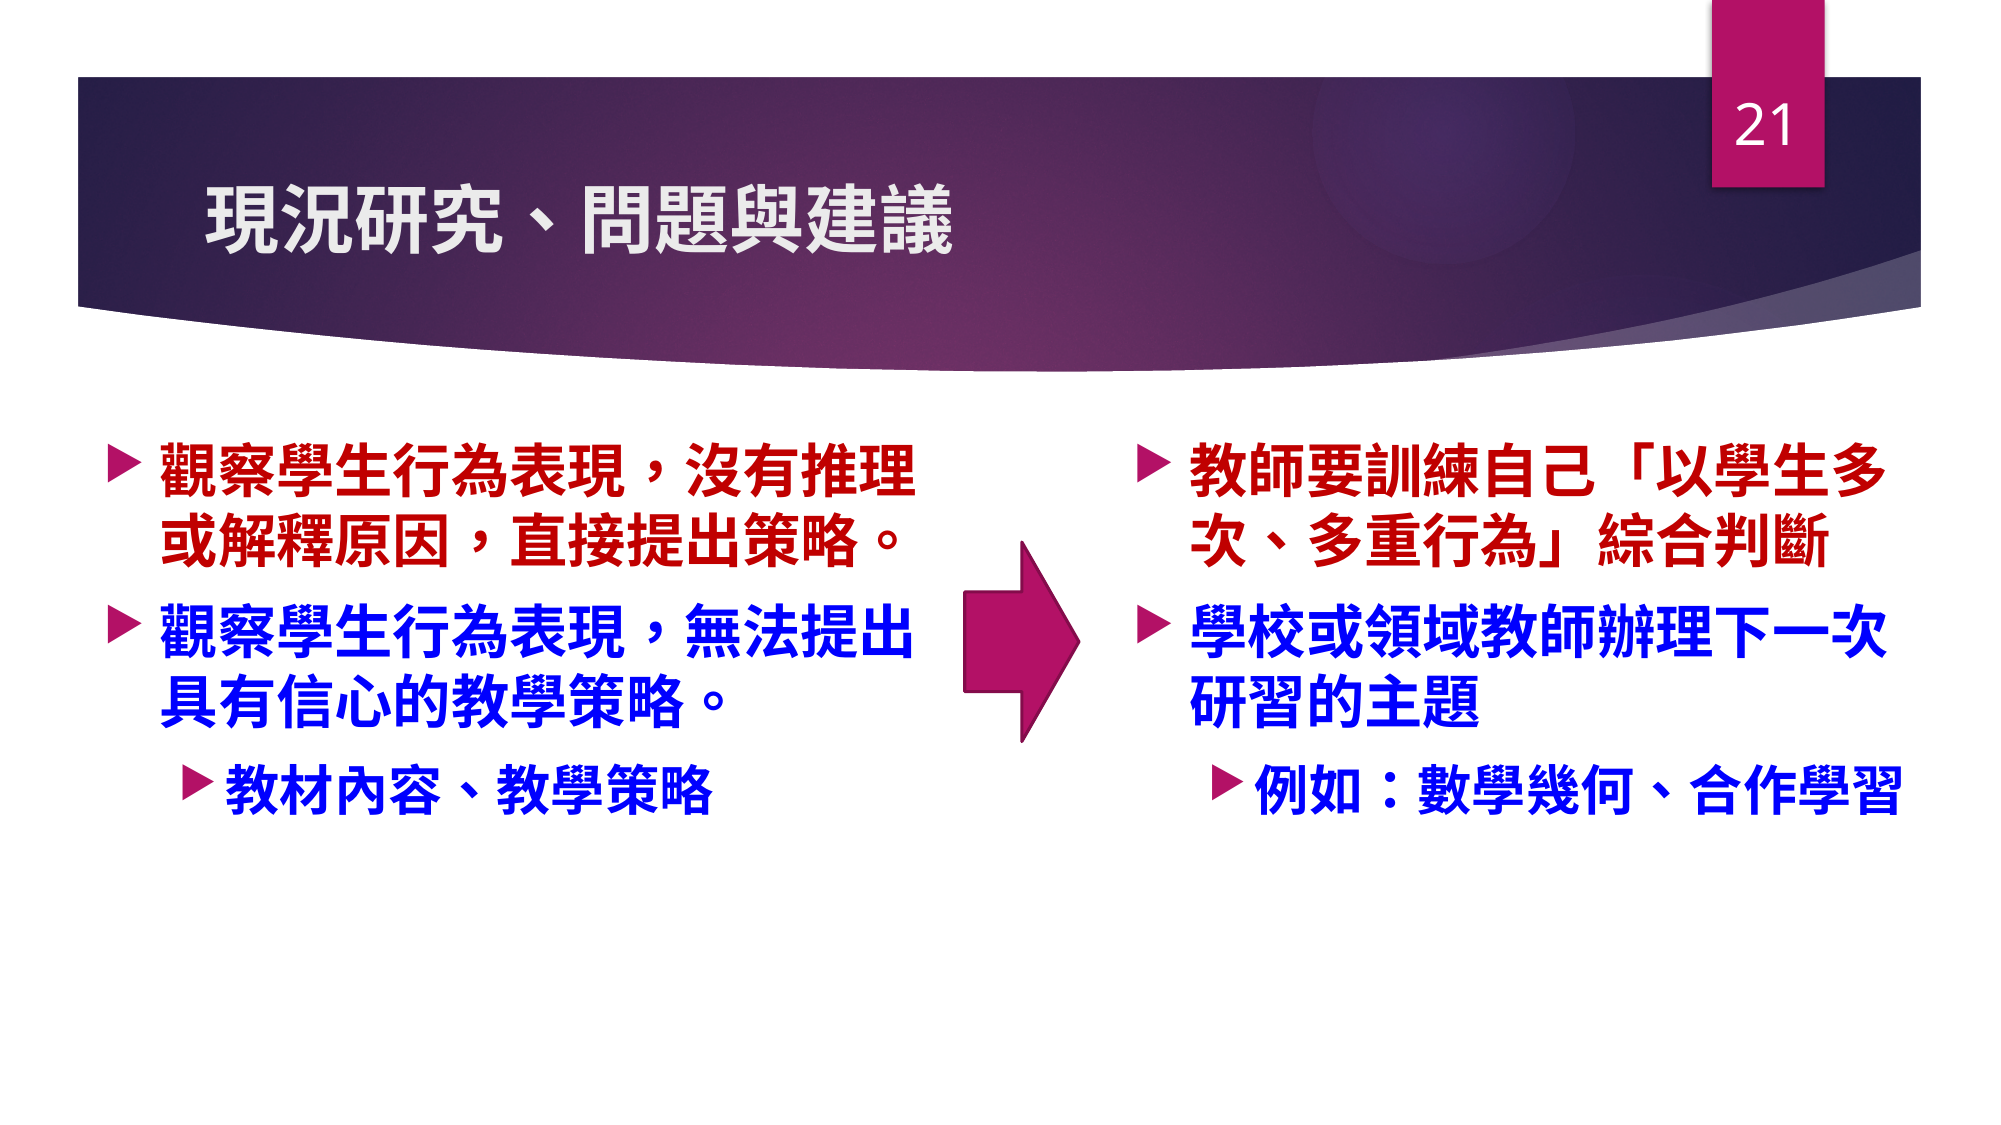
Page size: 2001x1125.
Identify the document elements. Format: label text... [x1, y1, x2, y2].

title 現況研究、問題與建議 [189, 159, 1627, 276]
text_box [963, 540, 1081, 744]
slide_number 21 [1698, 48, 1836, 175]
list 教師要訓練自己「以學生多次、多重行為」綜合判斷 學校或領域教師辦理下一次研習的主題 例如：數學幾何、合作學習 [1118, 427, 1959, 988]
list 觀察學生行為表現，沒有推理或解釋原因，直接提出策略。 觀察學生行為表現，無法提出具有信心的教學策略。 教材內容、教學策略 [88, 427, 981, 988]
